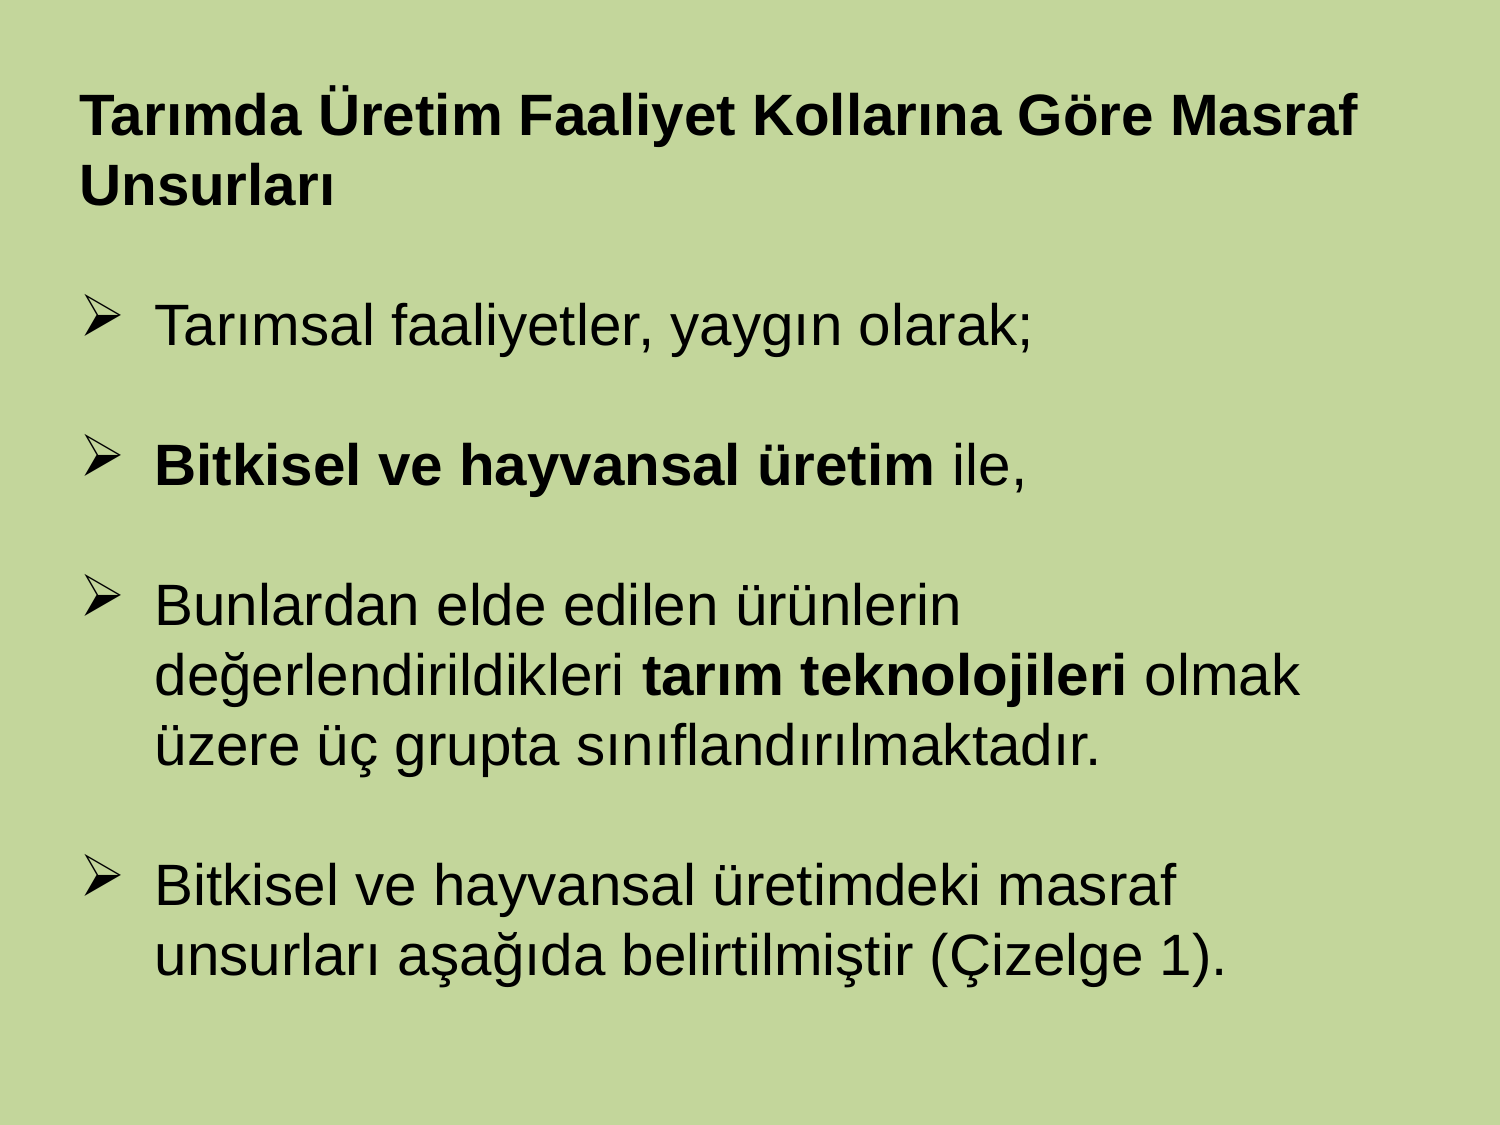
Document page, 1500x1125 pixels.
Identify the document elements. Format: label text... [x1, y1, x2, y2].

text_box Tarımda Üretim Faaliyet Kollarına Göre Masraf Unsurları Tarımsal faaliyetler, yaygın olarak; Bitkisel ve hayvansal üretim ile, Bunlardan elde edilen ürünlerin değerlendirildikleri tarım teknolojileri olmak üzere üç grupta sınıflandırılmaktadır. Bitkisel ve hayvansal üretimdeki masraf unsurları aşağıda belirtilmiştir (Çizelge 1). [64, 70, 1412, 995]
